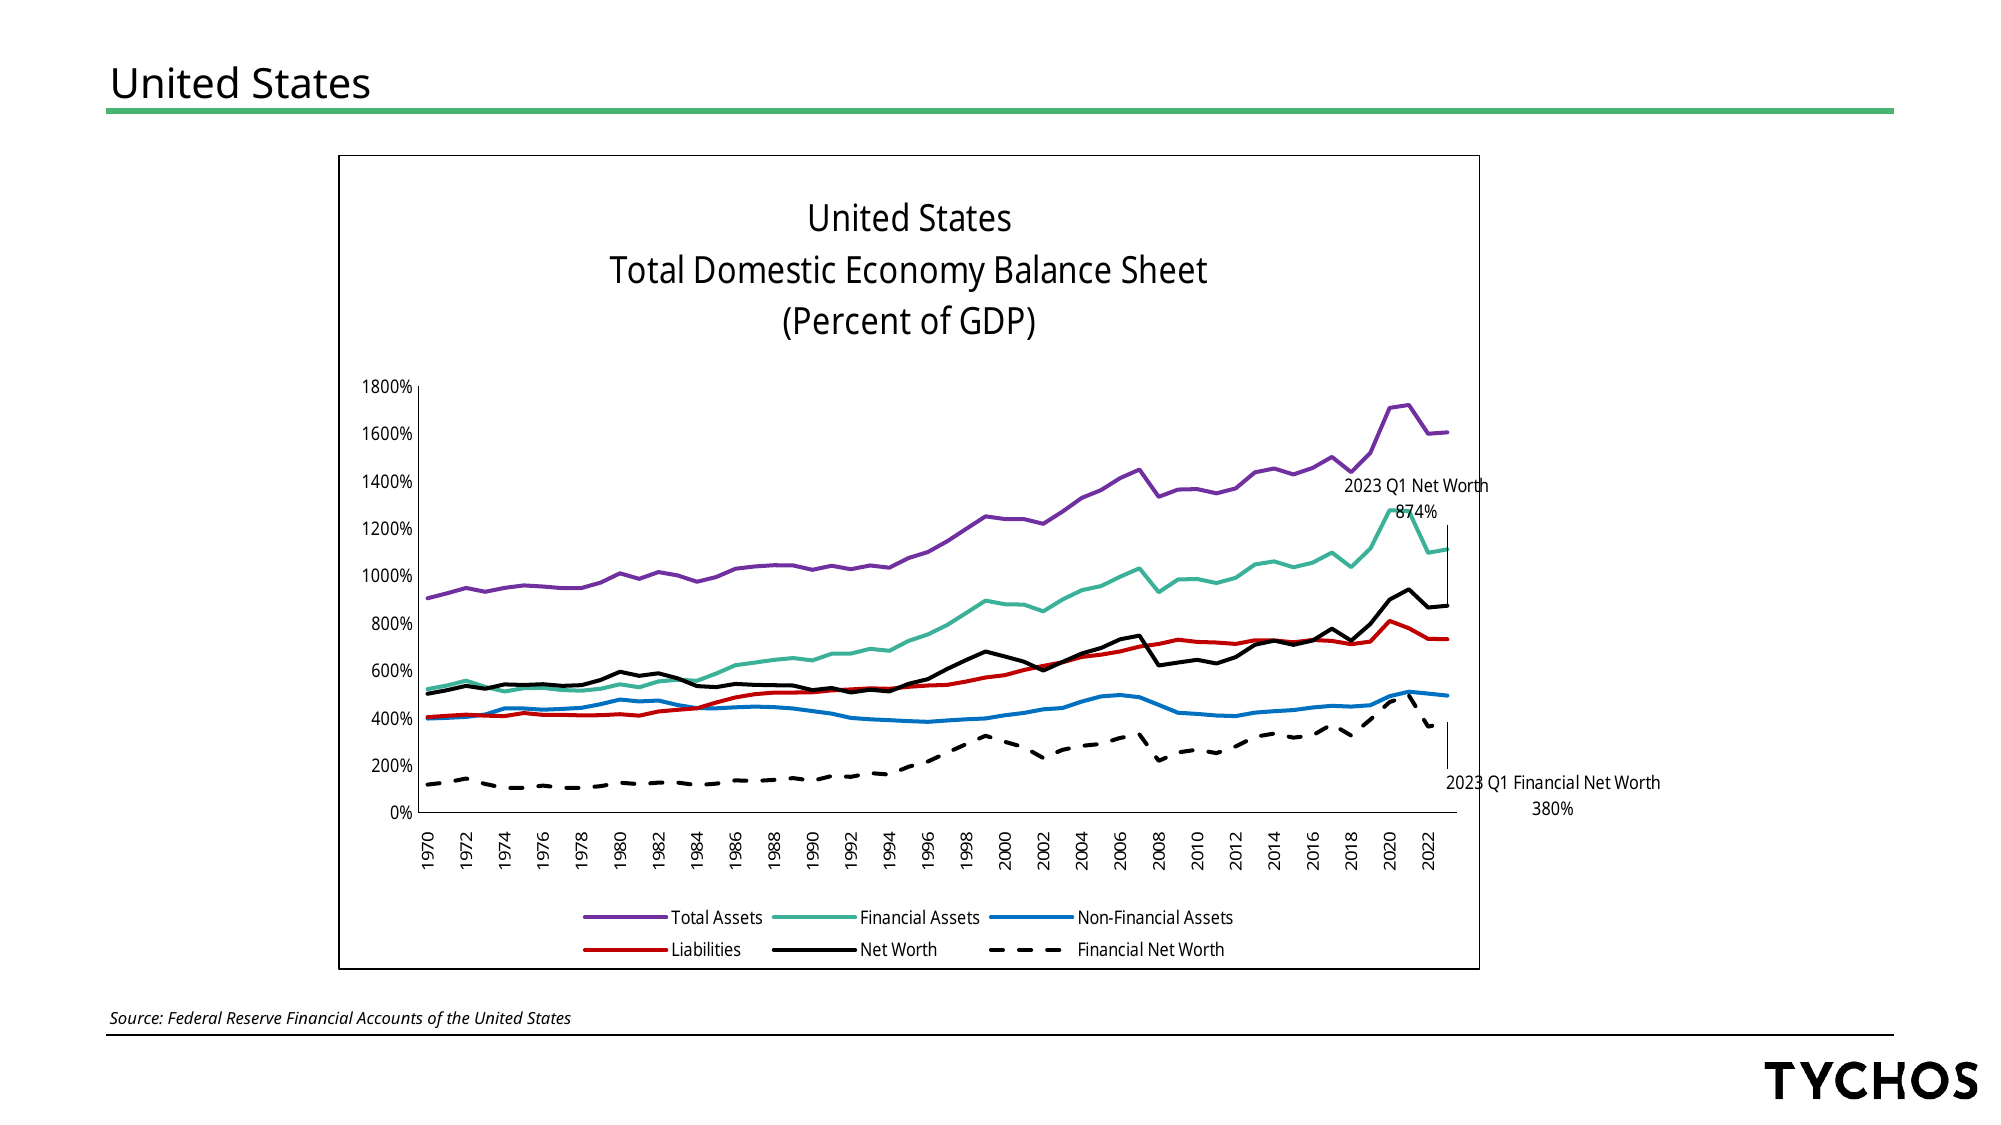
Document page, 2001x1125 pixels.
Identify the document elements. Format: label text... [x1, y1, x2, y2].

picture [1742, 1035, 2000, 1125]
text_box United States [94, 57, 447, 121]
text_box Source: Federal Reserve Financial Accounts of the United States [94, 1000, 673, 1036]
chart [338, 154, 1662, 970]
